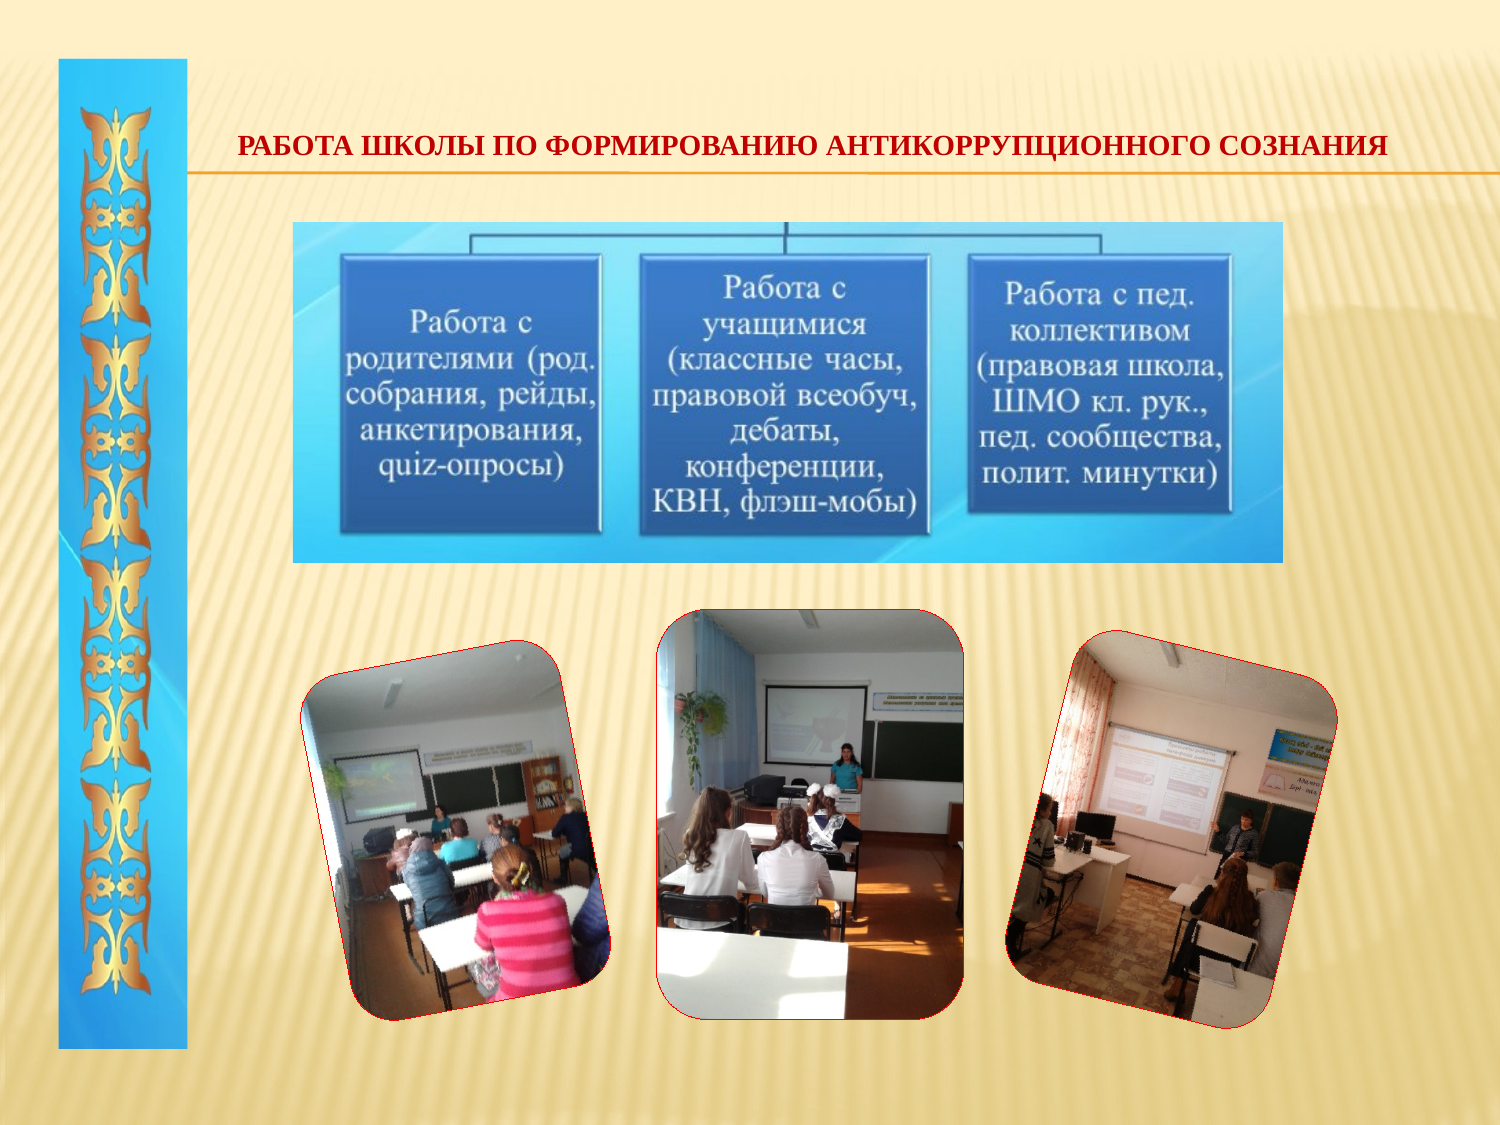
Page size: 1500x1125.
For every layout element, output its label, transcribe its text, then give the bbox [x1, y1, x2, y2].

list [292, 222, 1284, 563]
picture [279, 640, 632, 963]
picture [349, 972, 599, 1020]
picture [1025, 975, 1275, 1028]
picture [655, 609, 965, 1020]
picture [0, 60, 619, 619]
picture [990, 630, 1353, 966]
title РАБОТА ШКОЛЫ ПО ФОРМИРОВАНИЮ АНТИКОРРУПЦИОННОГО СОЗНАНИЯ [222, 75, 1475, 213]
picture [58, 629, 188, 1049]
